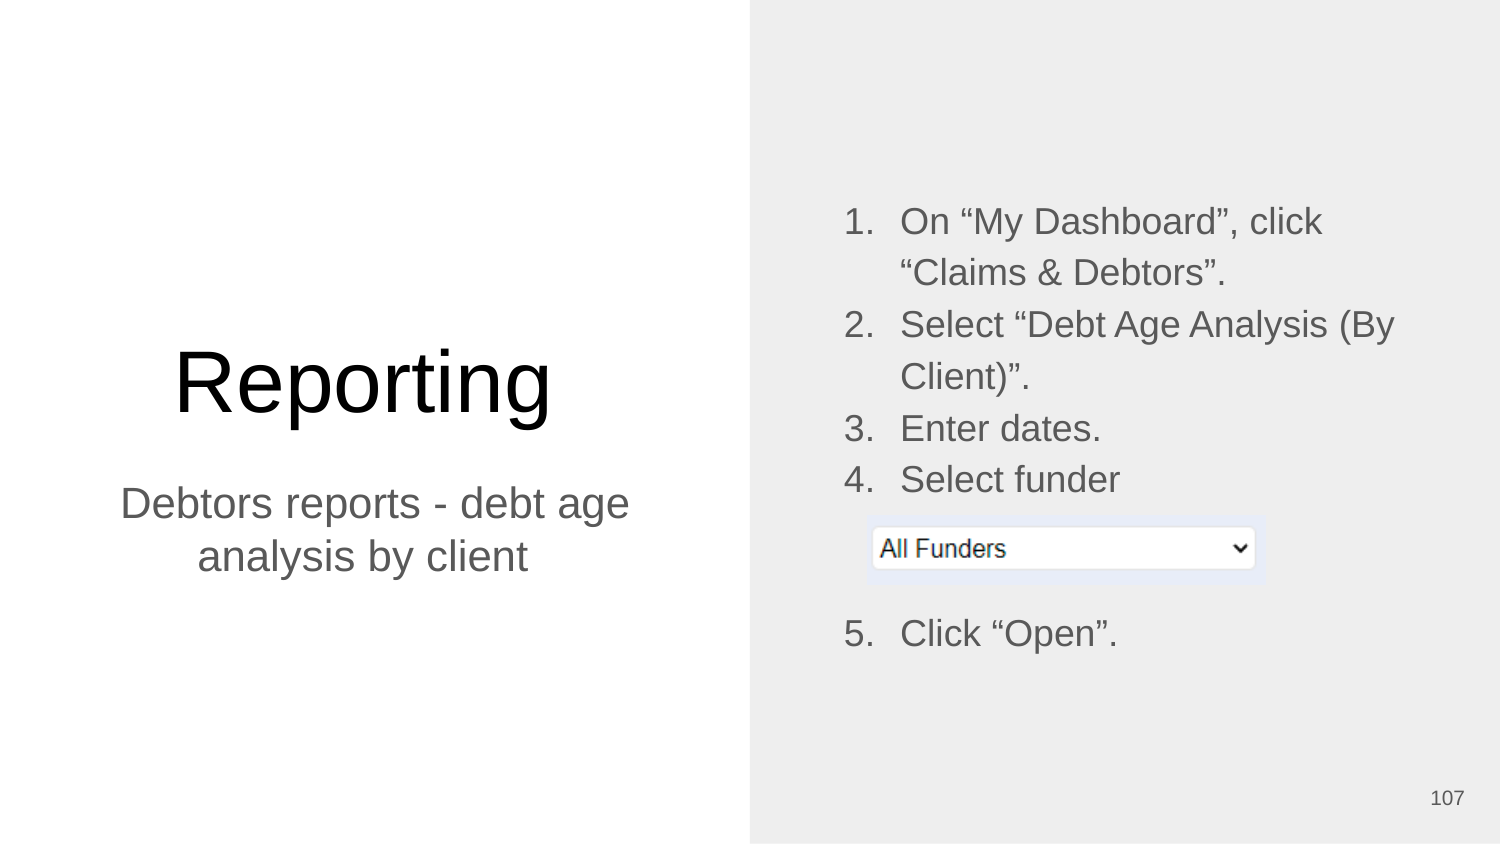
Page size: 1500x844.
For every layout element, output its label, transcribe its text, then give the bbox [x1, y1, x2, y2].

list On “My Dashboard”, click “Claims & Debtors”. Select “Debt Age Analysis (By Client)”. Enter dates. Select funder Click “Open”. [810, 118, 1440, 725]
picture [866, 515, 1266, 585]
subtitle Debtors reports - debt age analysis by client [43, 459, 708, 663]
slide_number ‹#› [1389, 764, 1480, 830]
title Reporting [43, 202, 708, 446]
